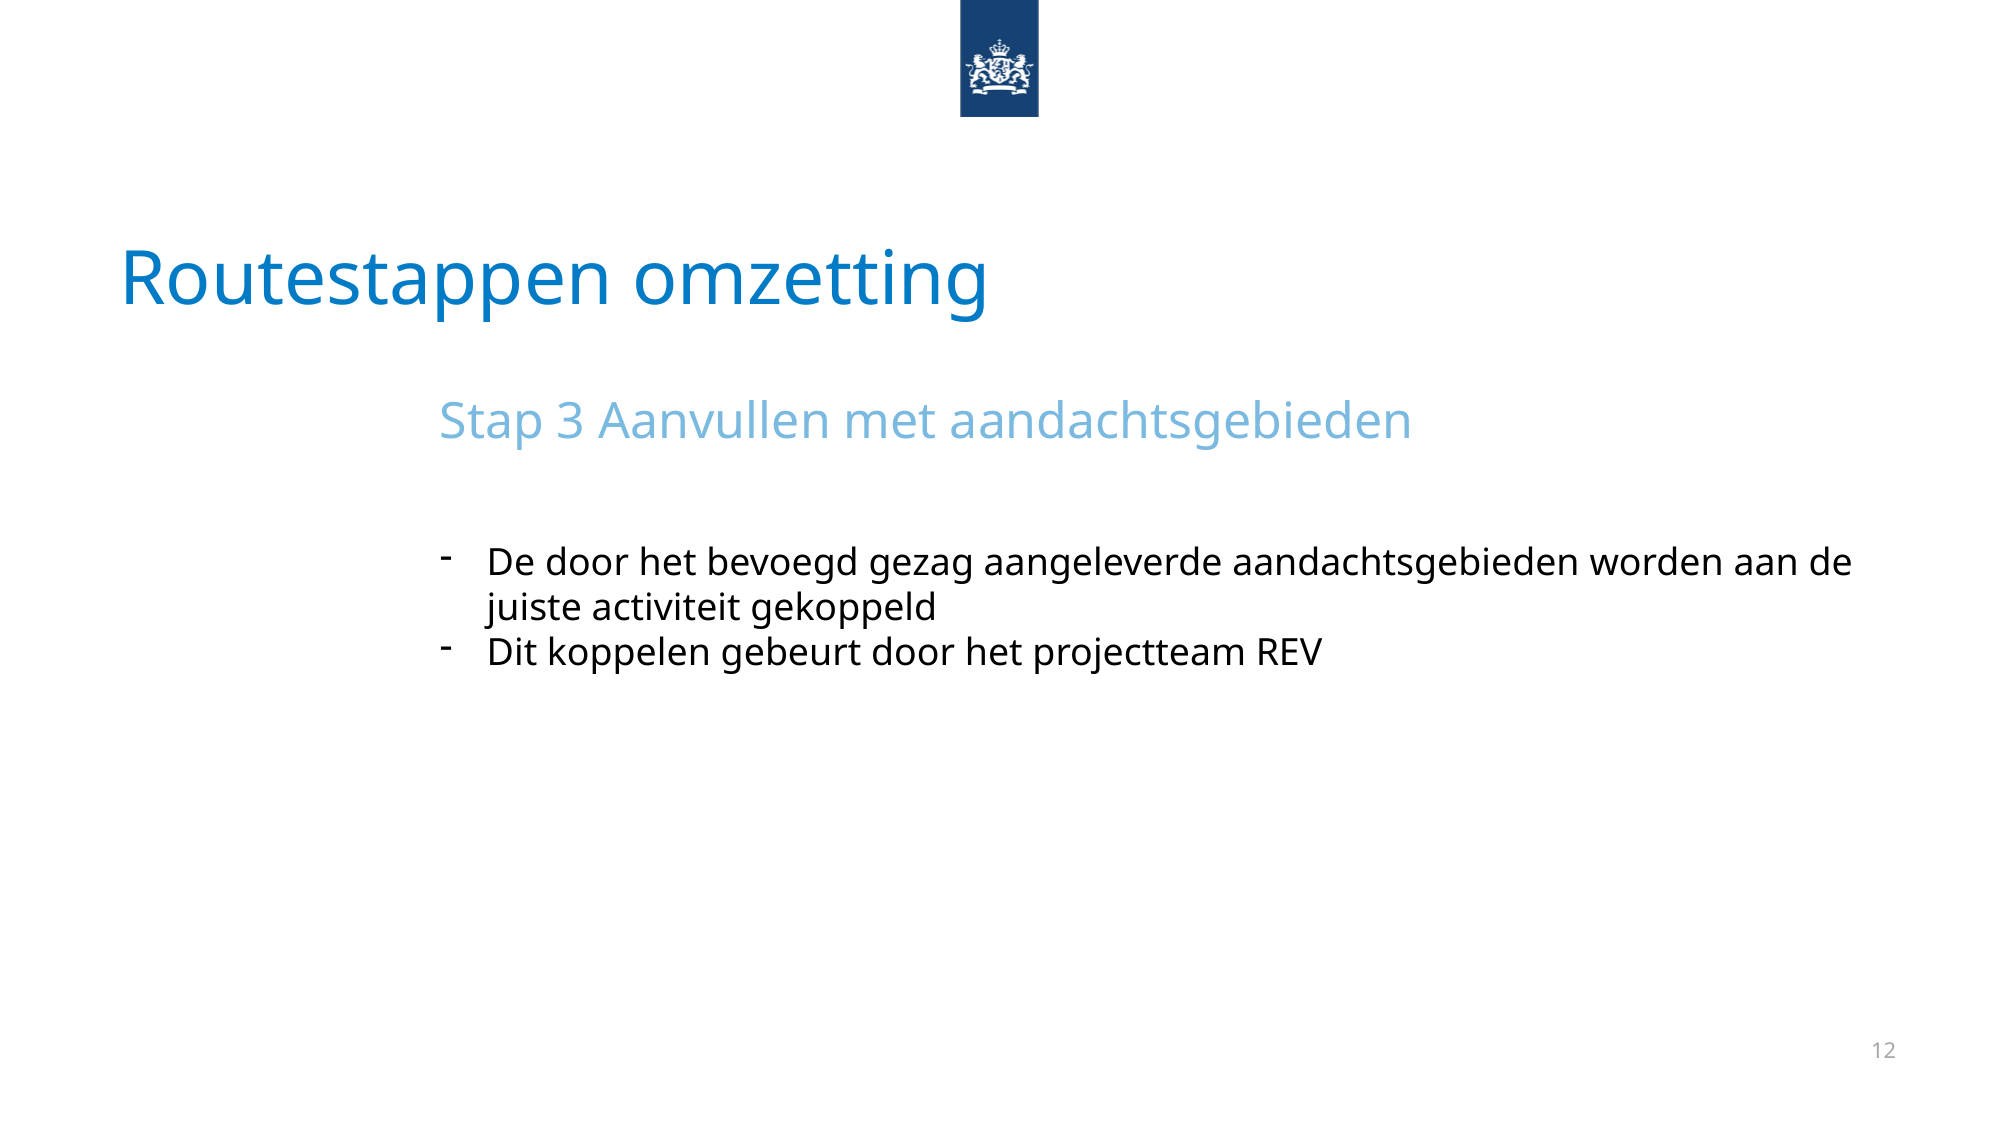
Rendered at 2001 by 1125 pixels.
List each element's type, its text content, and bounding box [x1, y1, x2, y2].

text_box Stap 3 Aanvullen met aandachtsgebieden De door het bevoegd gezag aangeleverde aandachtsgebieden worden aan de juiste activiteit gekoppeld Dit koppelen gebeurt door het projectteam REV [425, 380, 1879, 681]
picture [924, 0, 1075, 166]
slide_number 12 [1074, 1020, 1897, 1074]
title Routestappen omzetting [104, 172, 1897, 329]
